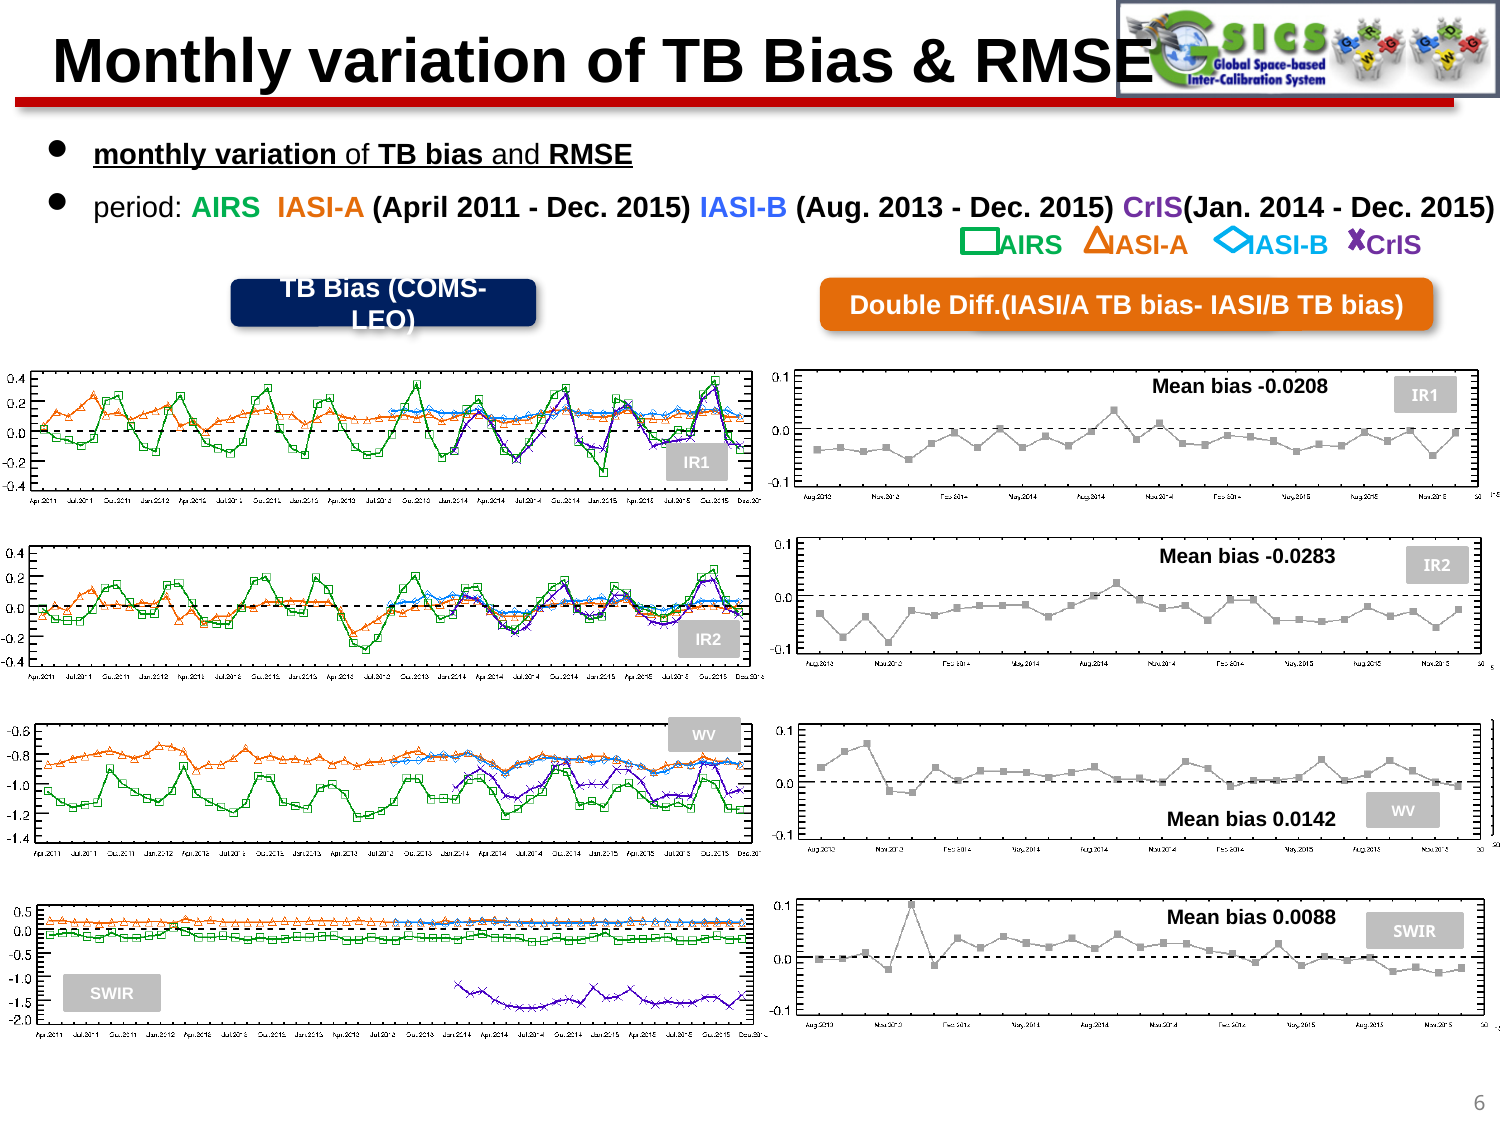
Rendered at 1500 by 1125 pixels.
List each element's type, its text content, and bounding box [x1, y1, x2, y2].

picture [0, 717, 762, 861]
text_box TB Bias (COMS-LEO) [228, 276, 539, 329]
title Monthly variation of TB Bias & RMSE [37, 12, 1332, 104]
picture [0, 365, 762, 512]
picture [1116, 0, 1500, 98]
picture [1495, 365, 1500, 506]
picture [1, 897, 772, 1044]
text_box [762, 279, 1495, 1036]
picture [1495, 712, 1500, 856]
picture [1495, 896, 1500, 1035]
text_box monthly variation of TB bias and RMSE period: AIRS IASI-A (April 2011 - Dec. 2015) IASI-B (Aug. 2013 - Dec. 2015) CrIS(Jan. 2014 - Dec. 2015) [31, 110, 1500, 231]
picture [0, 538, 762, 687]
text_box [943, 219, 1477, 269]
